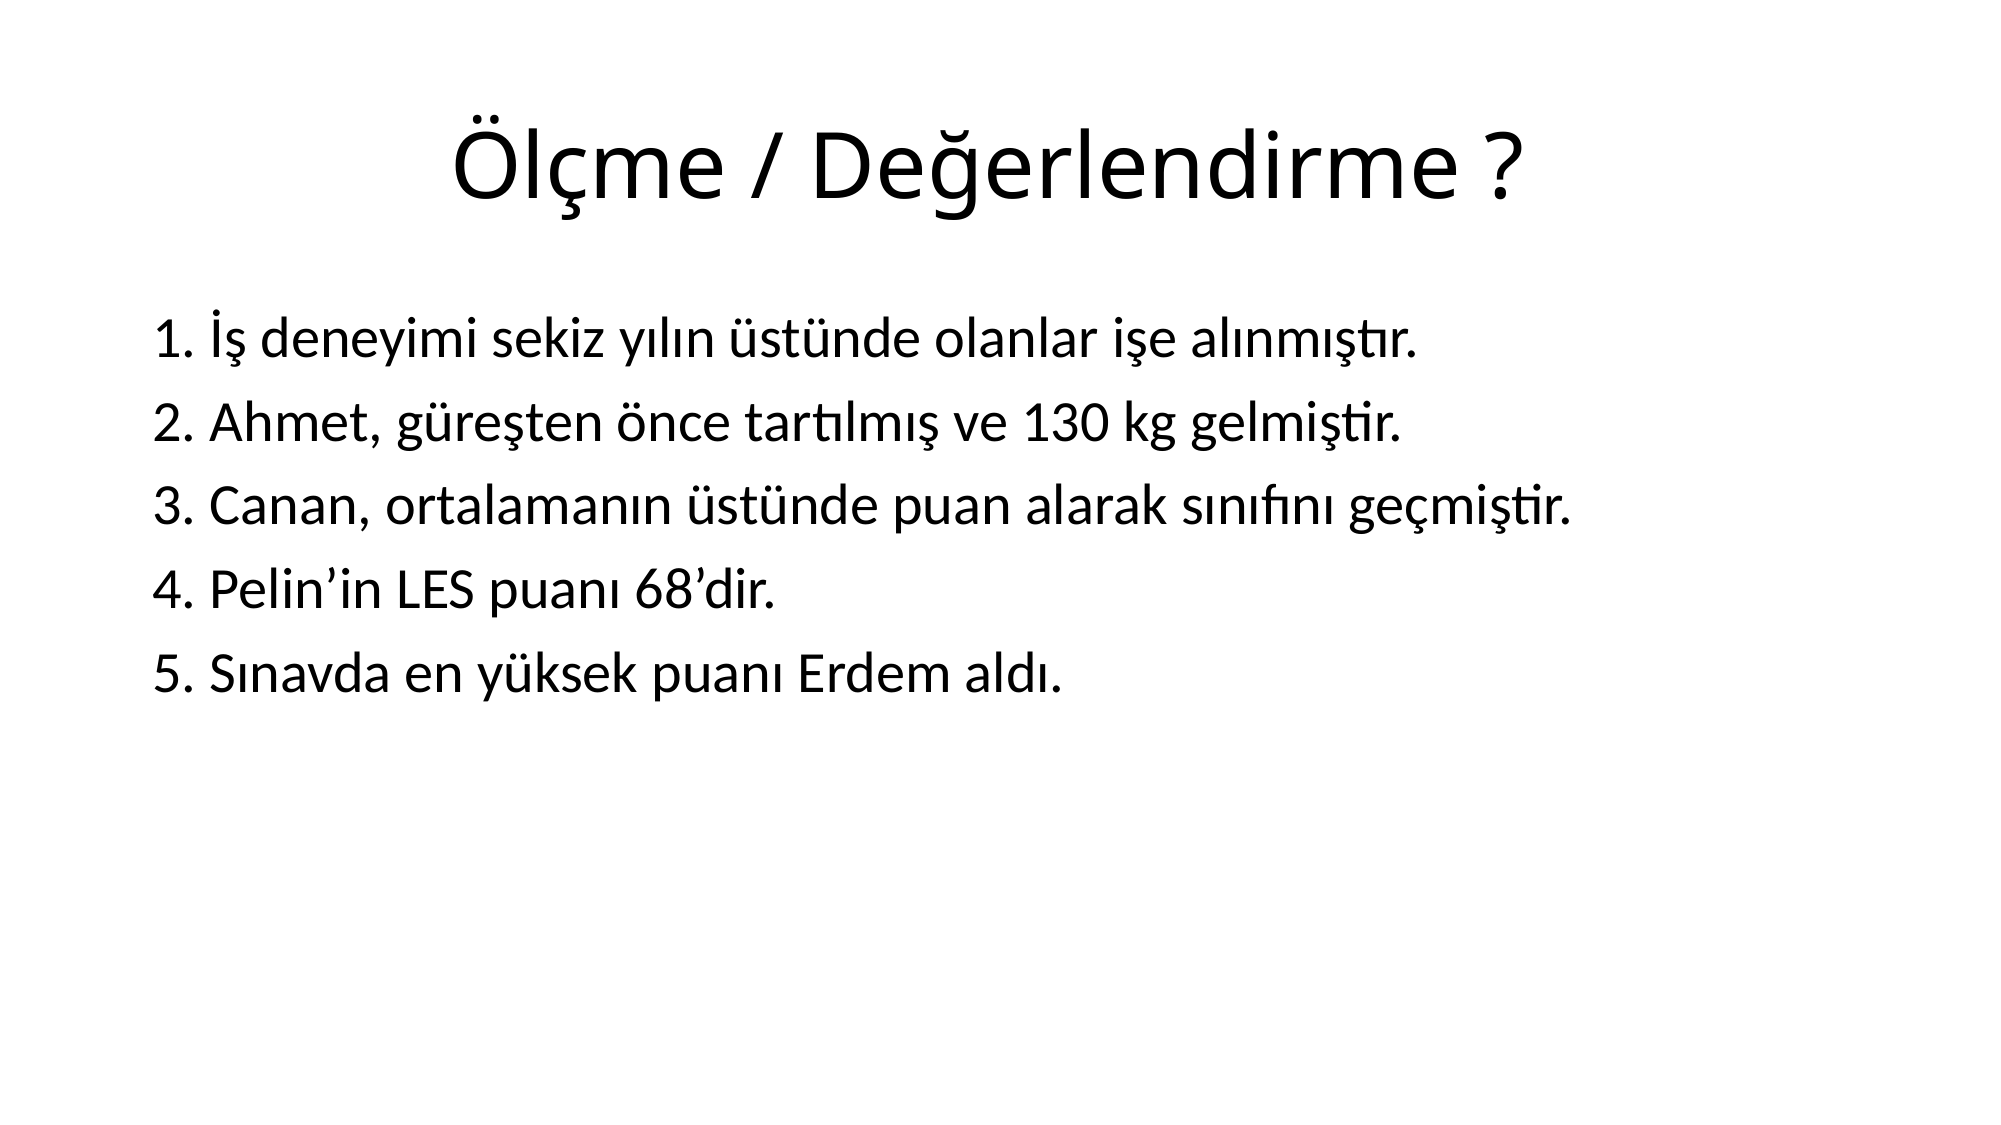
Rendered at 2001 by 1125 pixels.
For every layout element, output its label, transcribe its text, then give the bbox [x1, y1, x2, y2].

list 1. İş deneyimi sekiz yılın üstünde olanlar işe alınmıştır. 2. Ahmet, güreşten önce tartılmış ve 130 kg gelmiştir. 3. Canan, ortalamanın üstünde puan alarak sınıfını geçmiştir. 4. Pelin’in LES puanı 68’dir. 5. Sınavda en yüksek puanı Erdem aldı. [137, 299, 1863, 1014]
title Ölçme / Değerlendirme ? [137, 59, 1863, 278]
